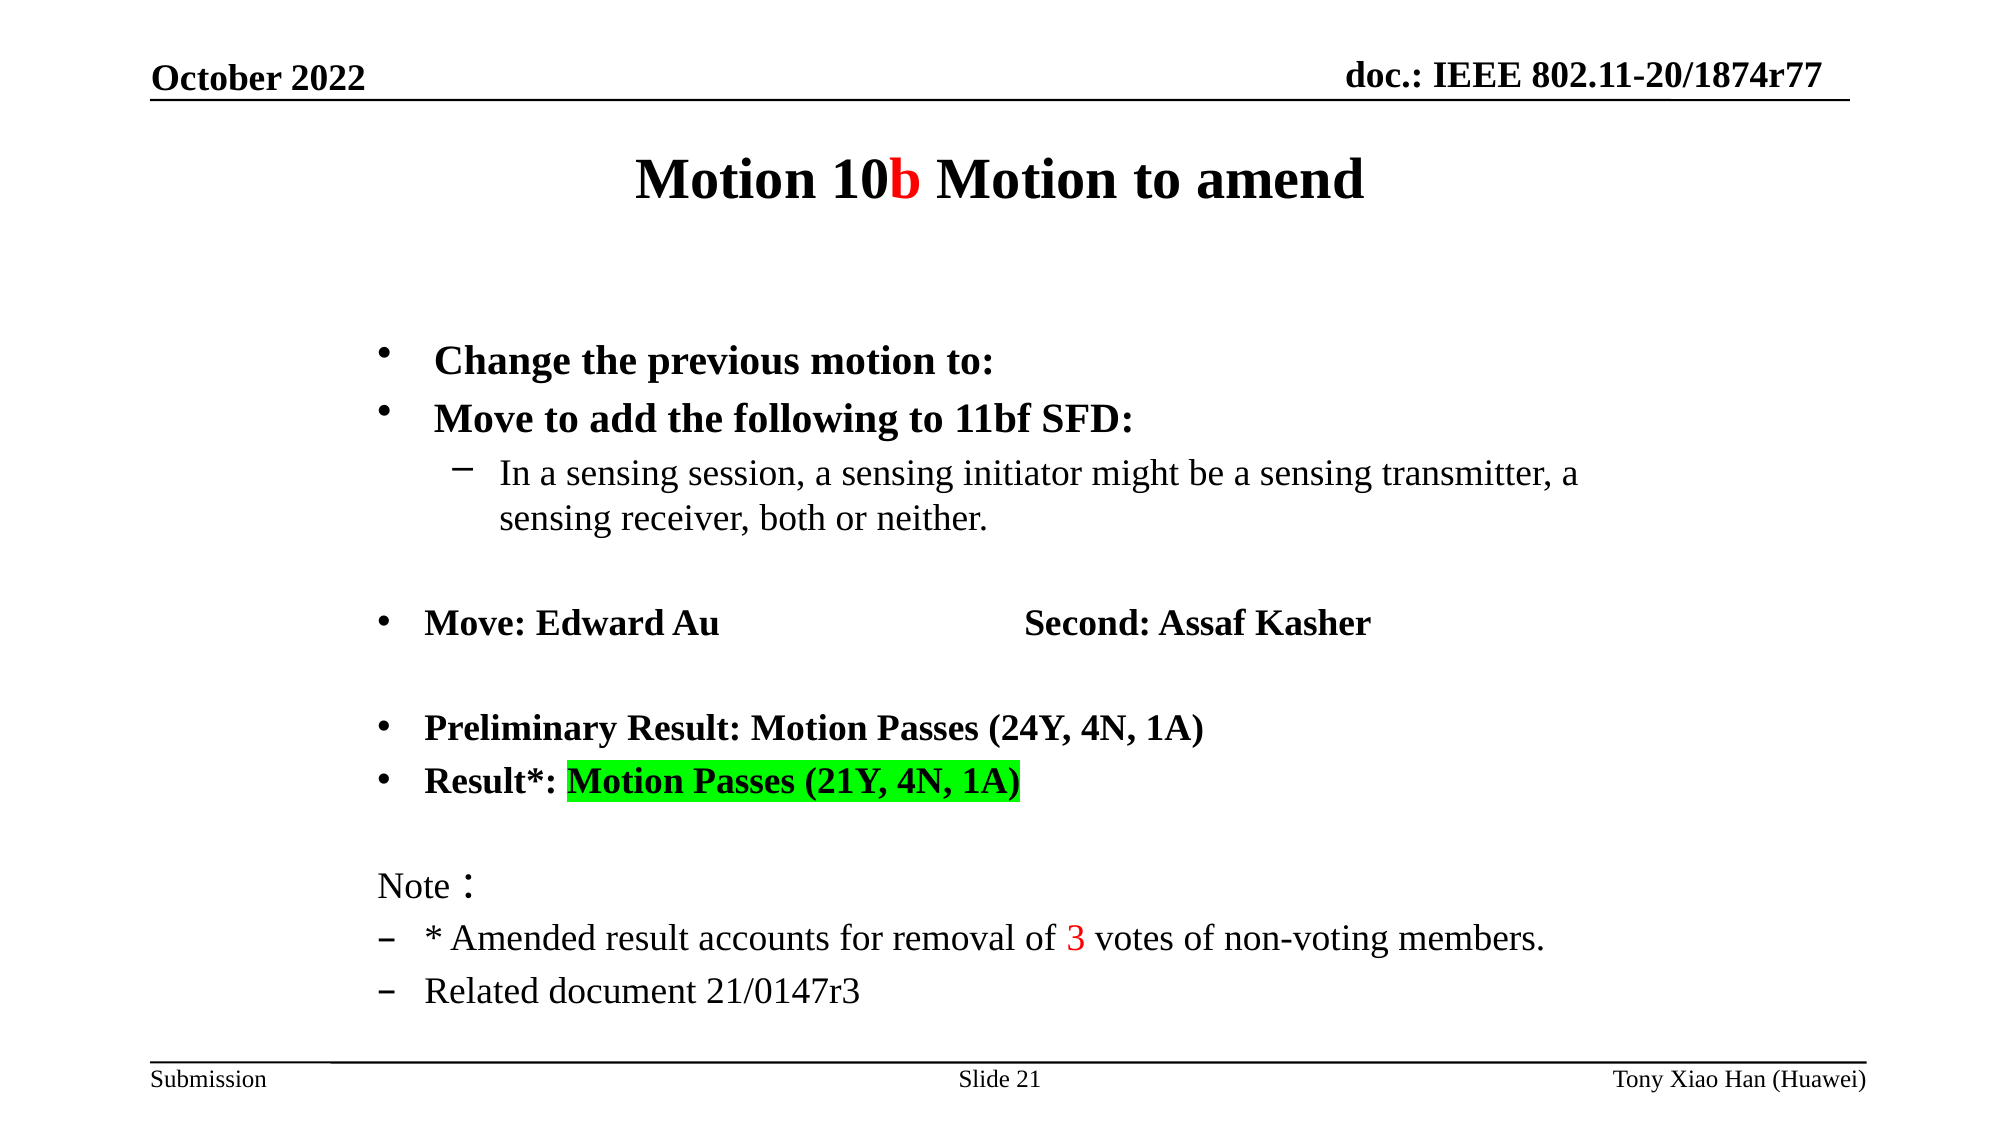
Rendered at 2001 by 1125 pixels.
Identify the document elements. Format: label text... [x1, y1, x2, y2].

text_box Motion 10b Motion to amend [362, 87, 1638, 263]
text_box Change the previous motion to: Move to add the following to 11bf SFD: In a sensing session, a sensing initiator might be a sensing transmitter, a sensing receiver, both or neither. Move: Edward Au Second: Assaf Kasher Preliminary Result: Motion Passes (24Y, 4N, 1A) Result*: Motion Passes (21Y, 4N, 1A) Note： * Amended result accounts for removal of 3 votes of non-voting members. Related document 21/0147r3 [362, 324, 1638, 1013]
